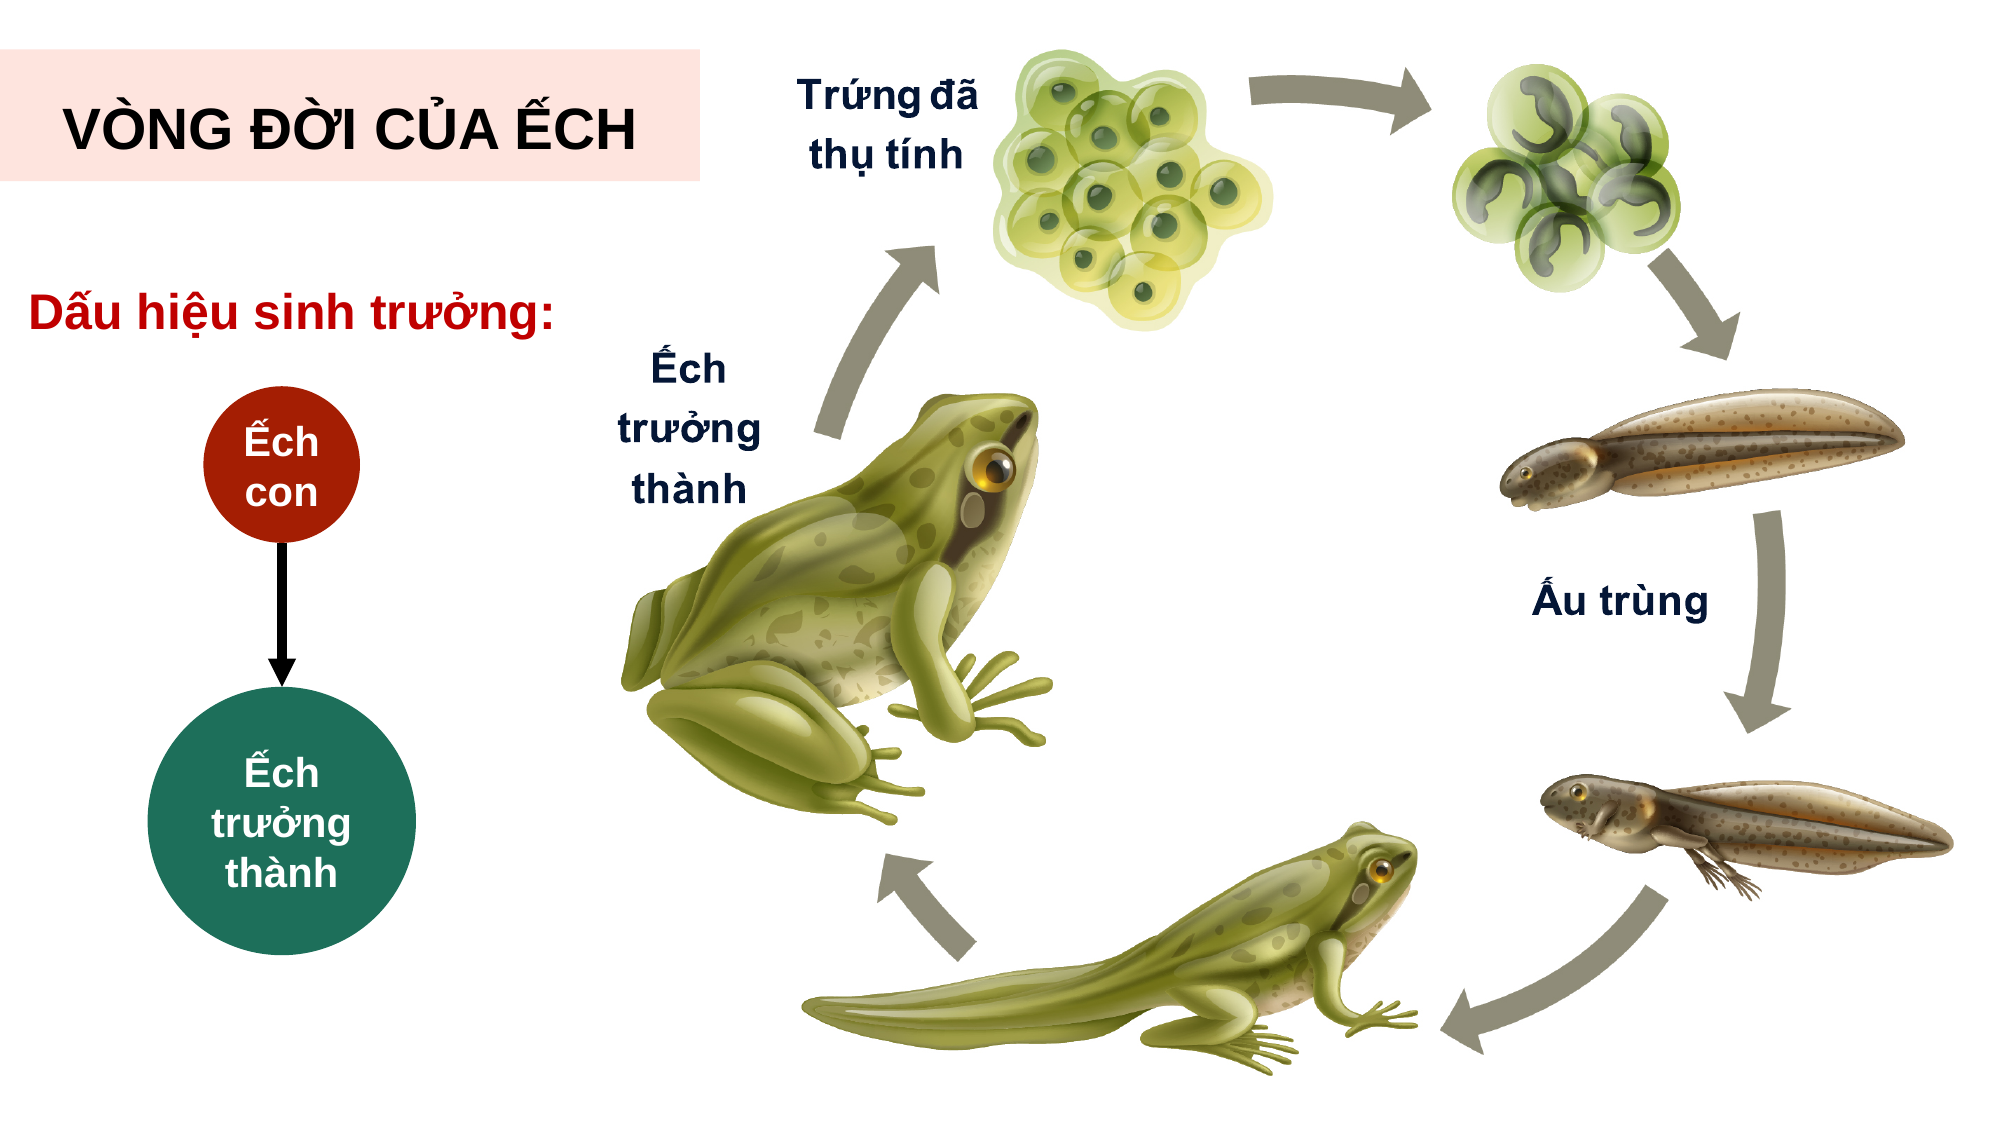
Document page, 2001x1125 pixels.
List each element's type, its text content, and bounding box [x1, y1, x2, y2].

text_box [617, 49, 1954, 1076]
text_box Ếch trưởng thành [146, 685, 418, 957]
text_box Ếchcon [202, 385, 362, 544]
text_box Dấu hiệu sinh trưởng: [13, 272, 617, 348]
text_box [0, 48, 701, 182]
text_box VÒNG ĐỜI CỦA ẾCH [54, 76, 617, 161]
